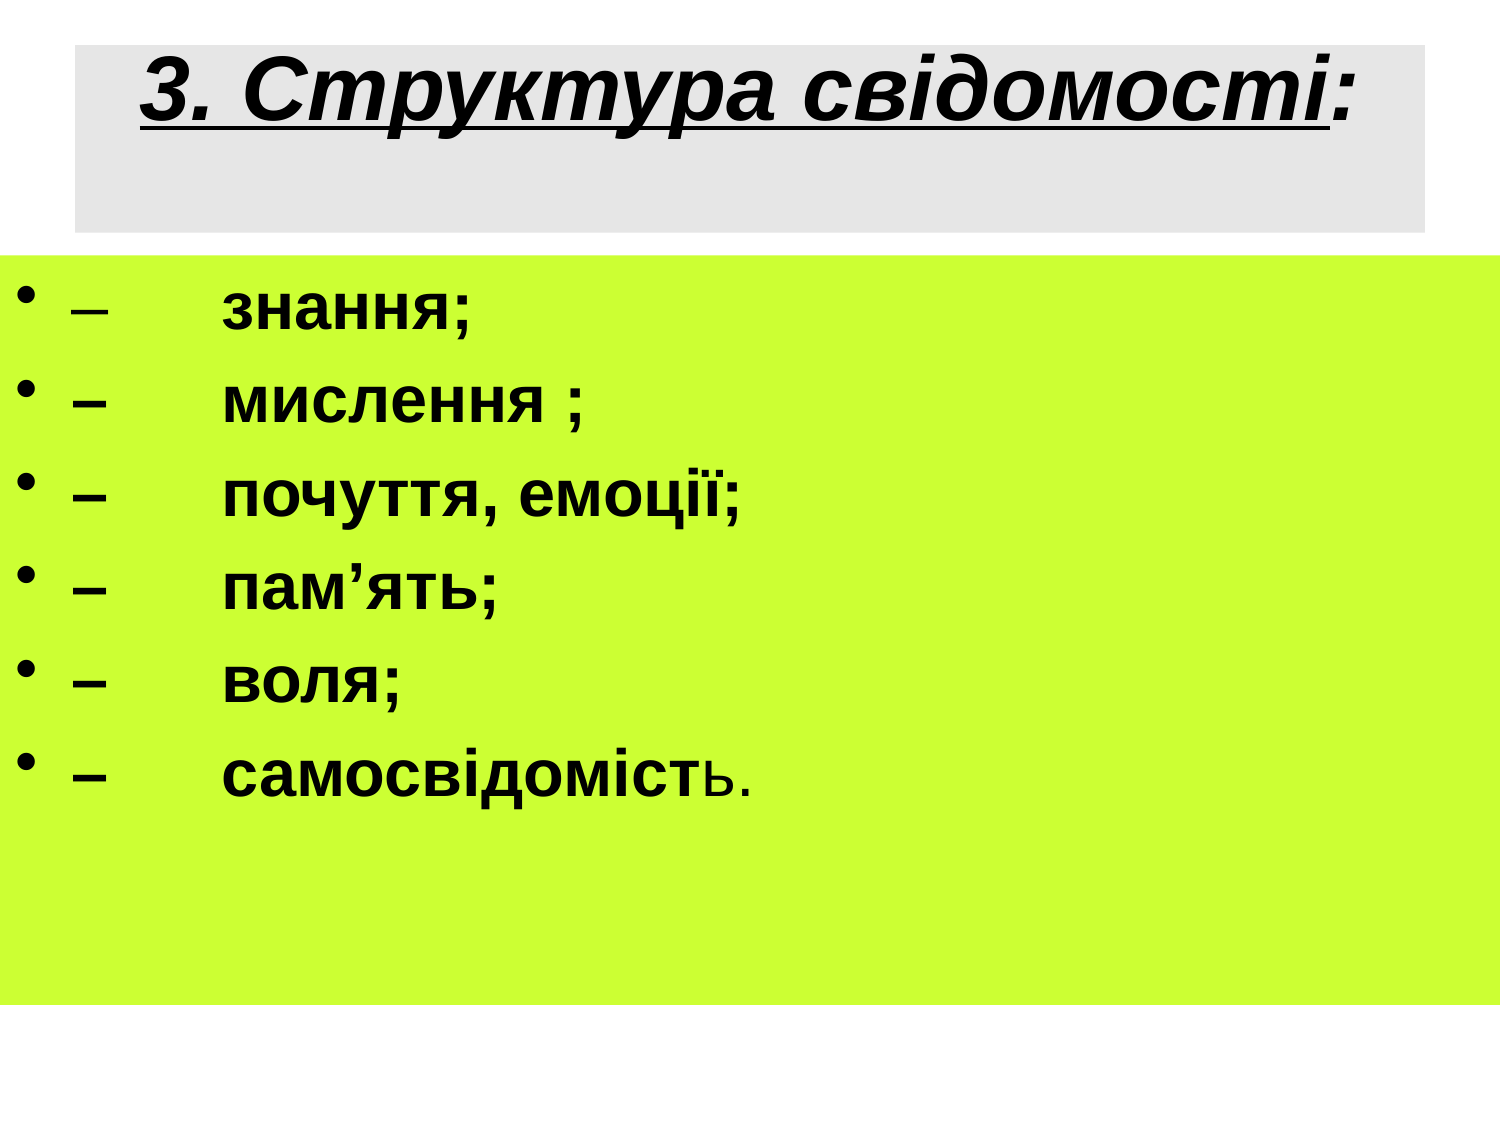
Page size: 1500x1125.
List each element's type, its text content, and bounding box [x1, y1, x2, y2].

list – знання; – мислення ; – почуття, емоції; – пам’ять; – воля; – самосвідомість. [0, 255, 1500, 1006]
title 3. Структура свідомості: [74, 44, 1426, 233]
